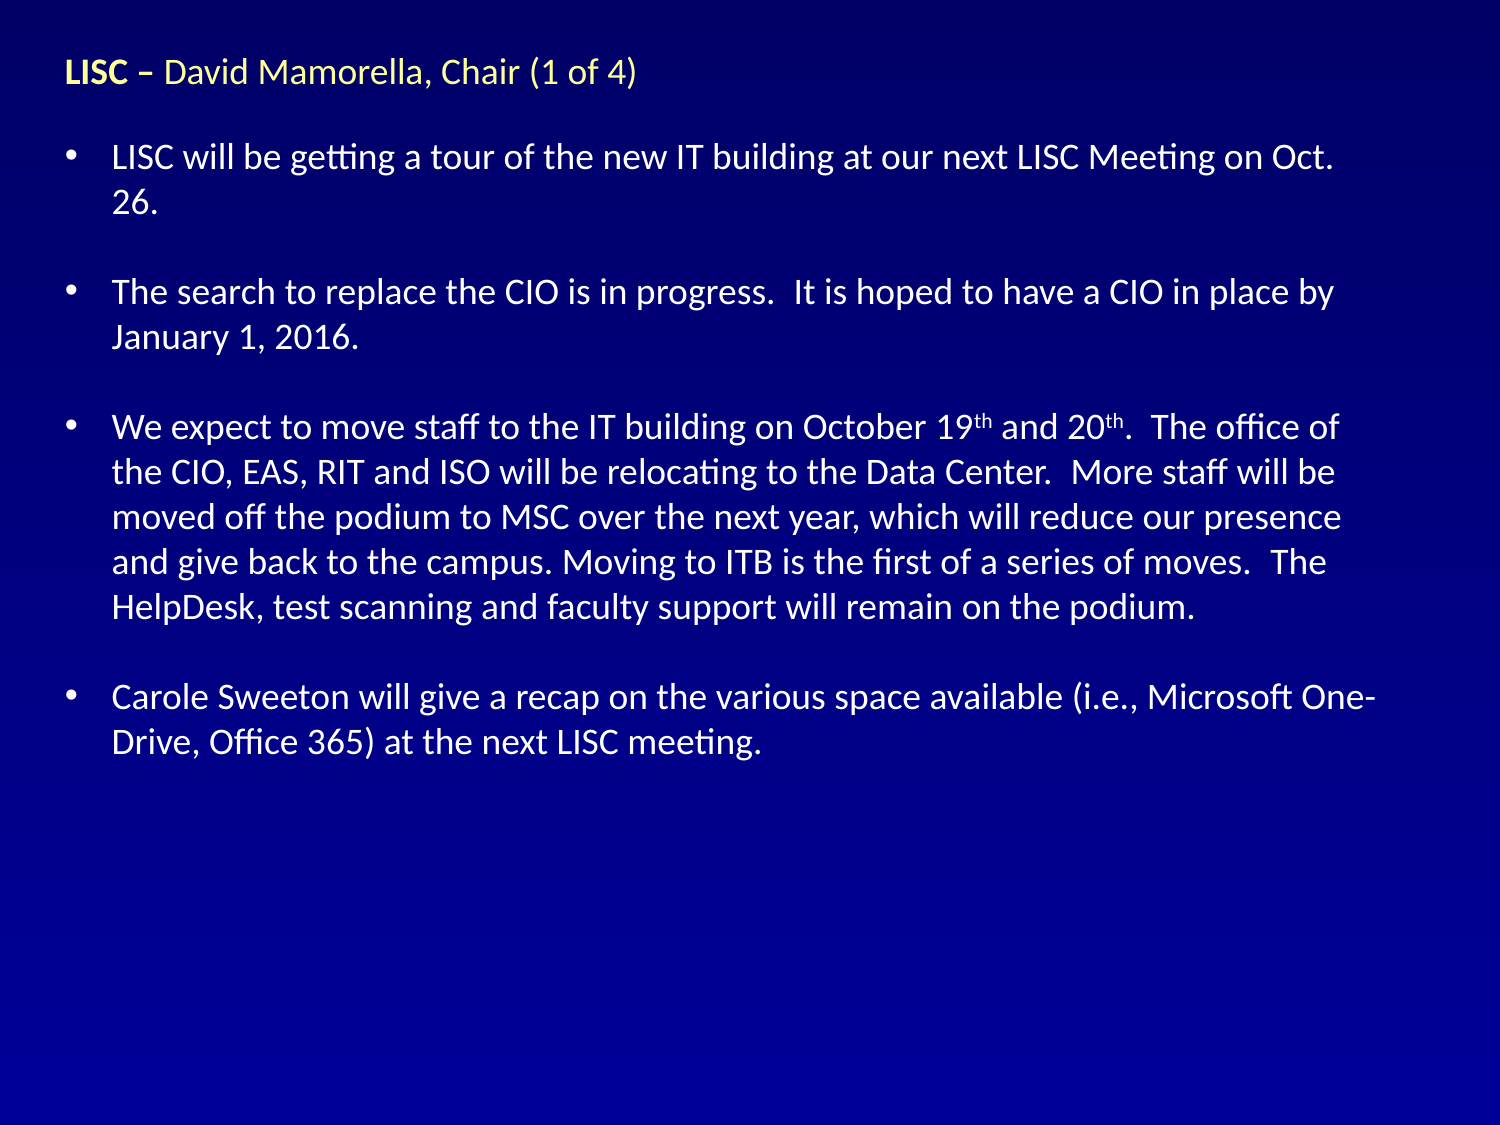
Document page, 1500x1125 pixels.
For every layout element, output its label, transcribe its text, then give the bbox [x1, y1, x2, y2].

text_box LISC – David Mamorella, Chair (1 of 4) [50, 0, 688, 100]
text_box LISC will be getting a tour of the new IT building at our next LISC Meeting on Oct. 26. The search to replace the CIO is in progress. It is hoped to have a CIO in place by January 1, 2016. We expect to move staff to the IT building on October 19th and 20th. The office of the CIO, EAS, RIT and ISO will be relocating to the Data Center. More staff will be moved off the podium to MSC over the next year, which will reduce our presence and give back to the campus. Moving to ITB is the first of a series of moves. The HelpDesk, test scanning and faculty support will remain on the podium. Carole Sweeton will give a recap on the various space available (i.e., Microsoft One-Drive, Office 365) at the next LISC meeting. [49, 124, 1400, 815]
